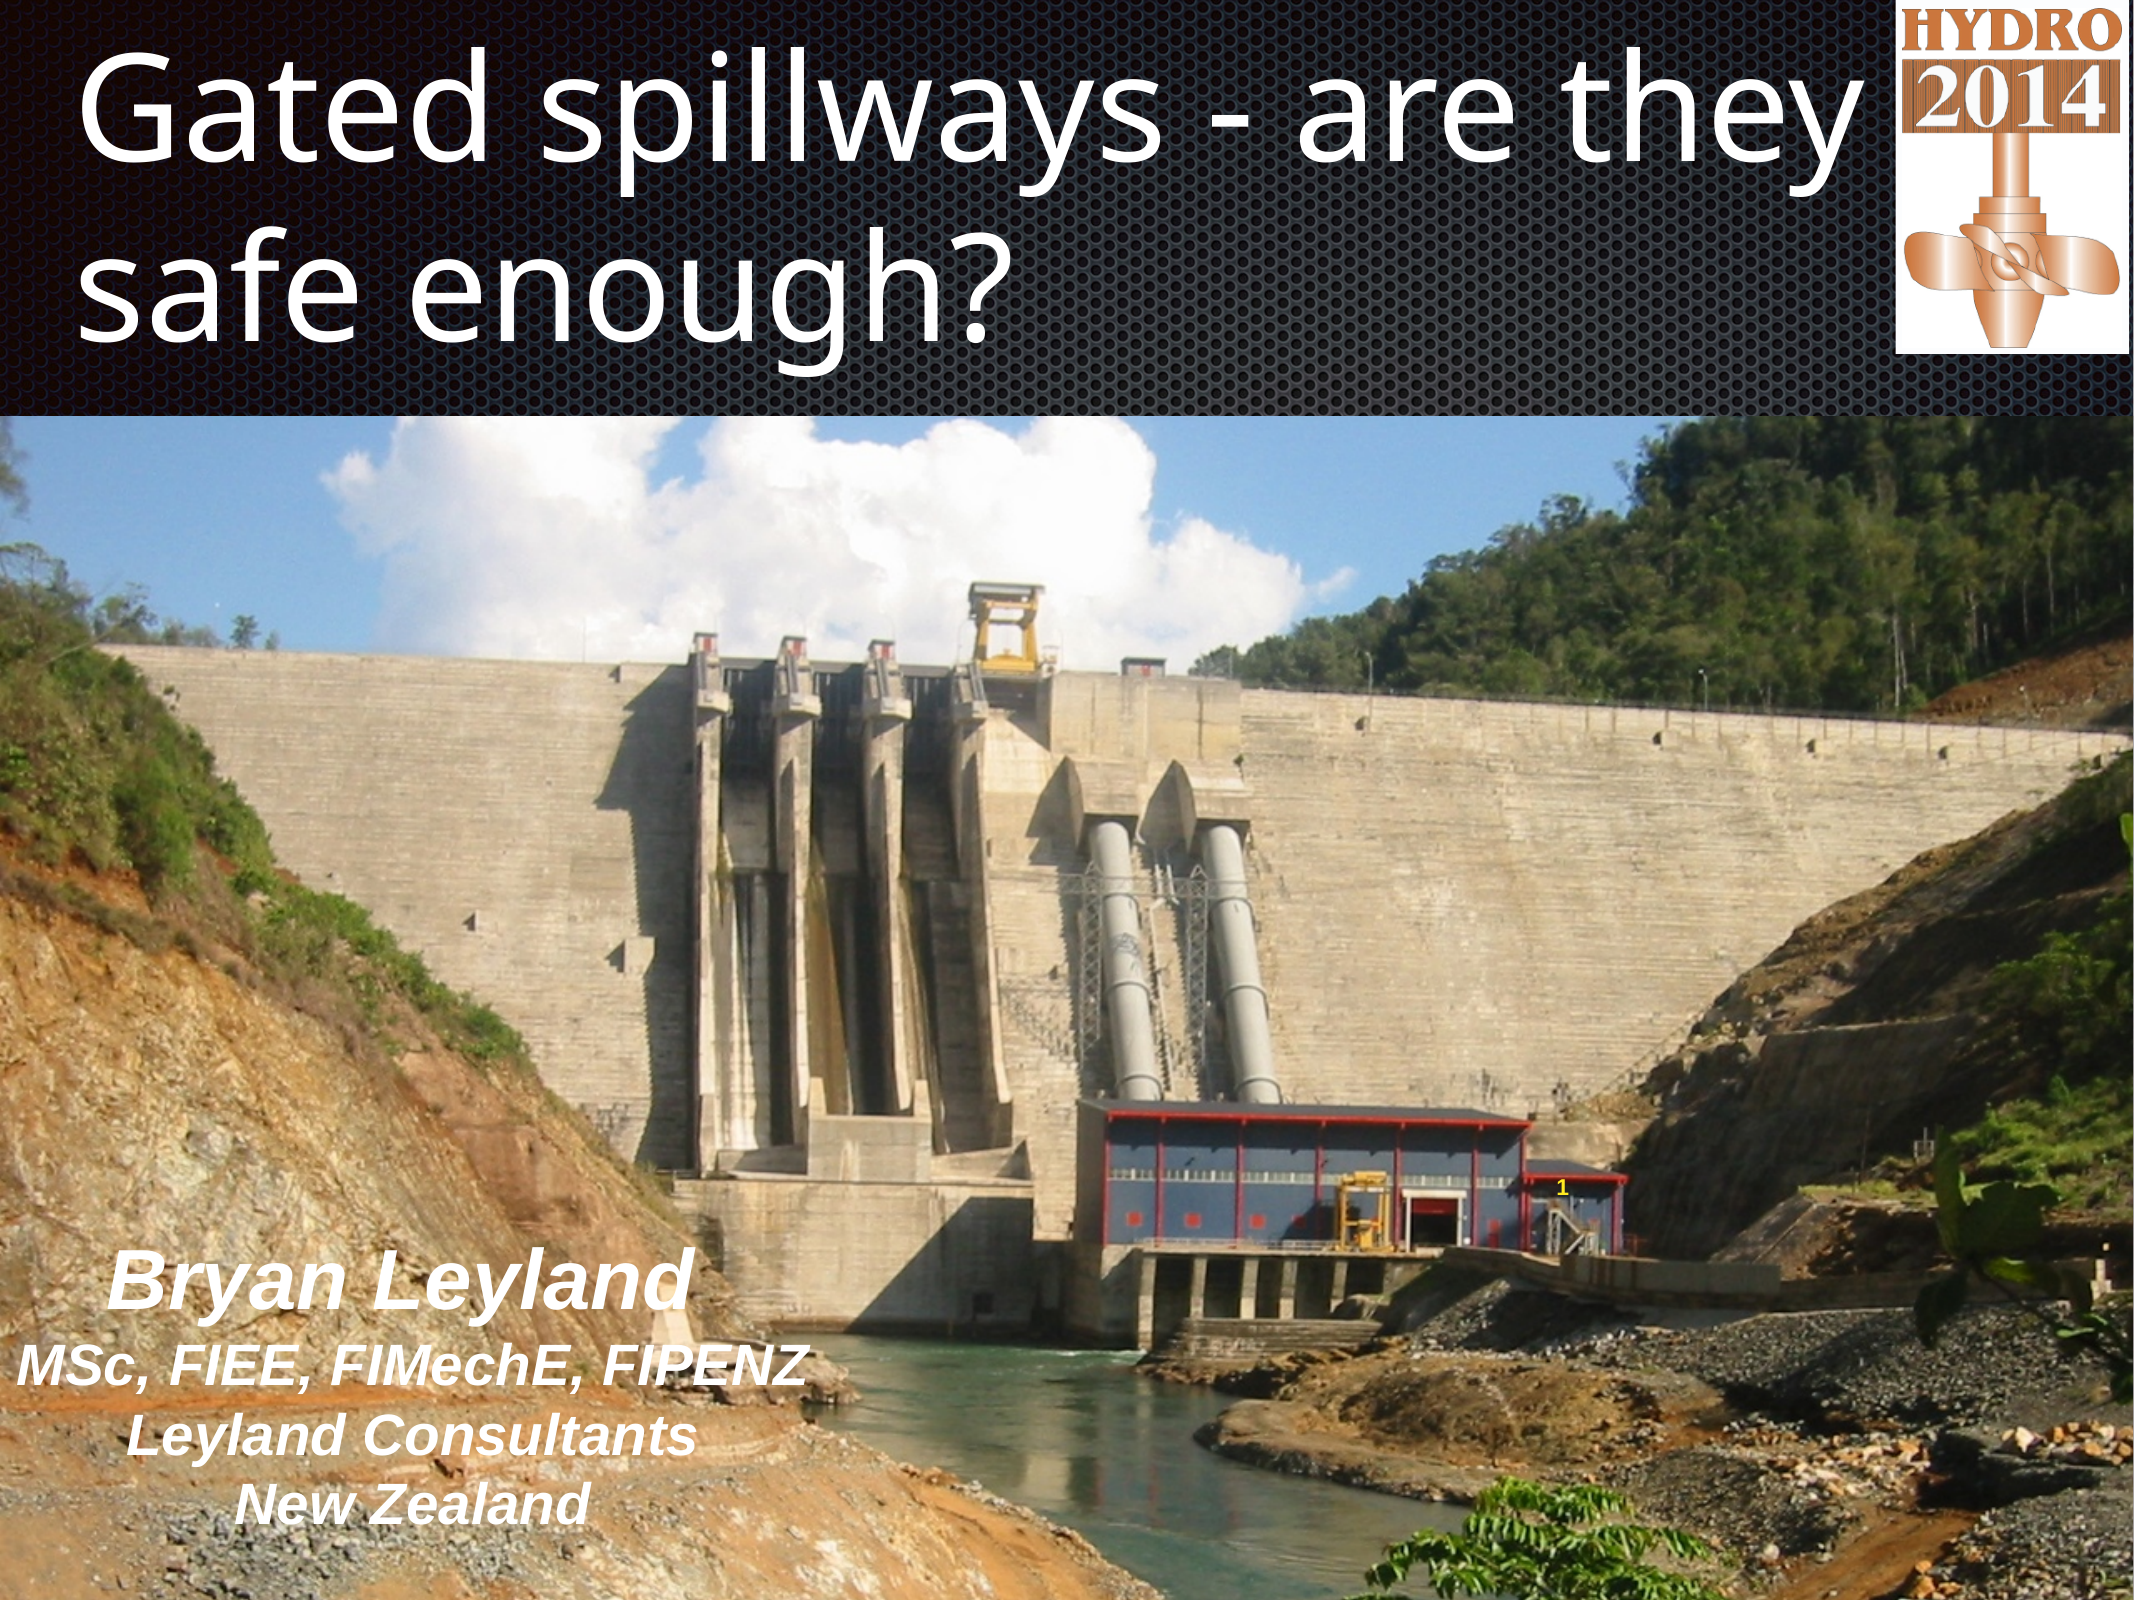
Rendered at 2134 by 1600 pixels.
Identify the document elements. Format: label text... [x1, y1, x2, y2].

picture [0, 0, 2134, 1600]
title Gated spillways - are they safe enough? [72, 0, 1949, 393]
